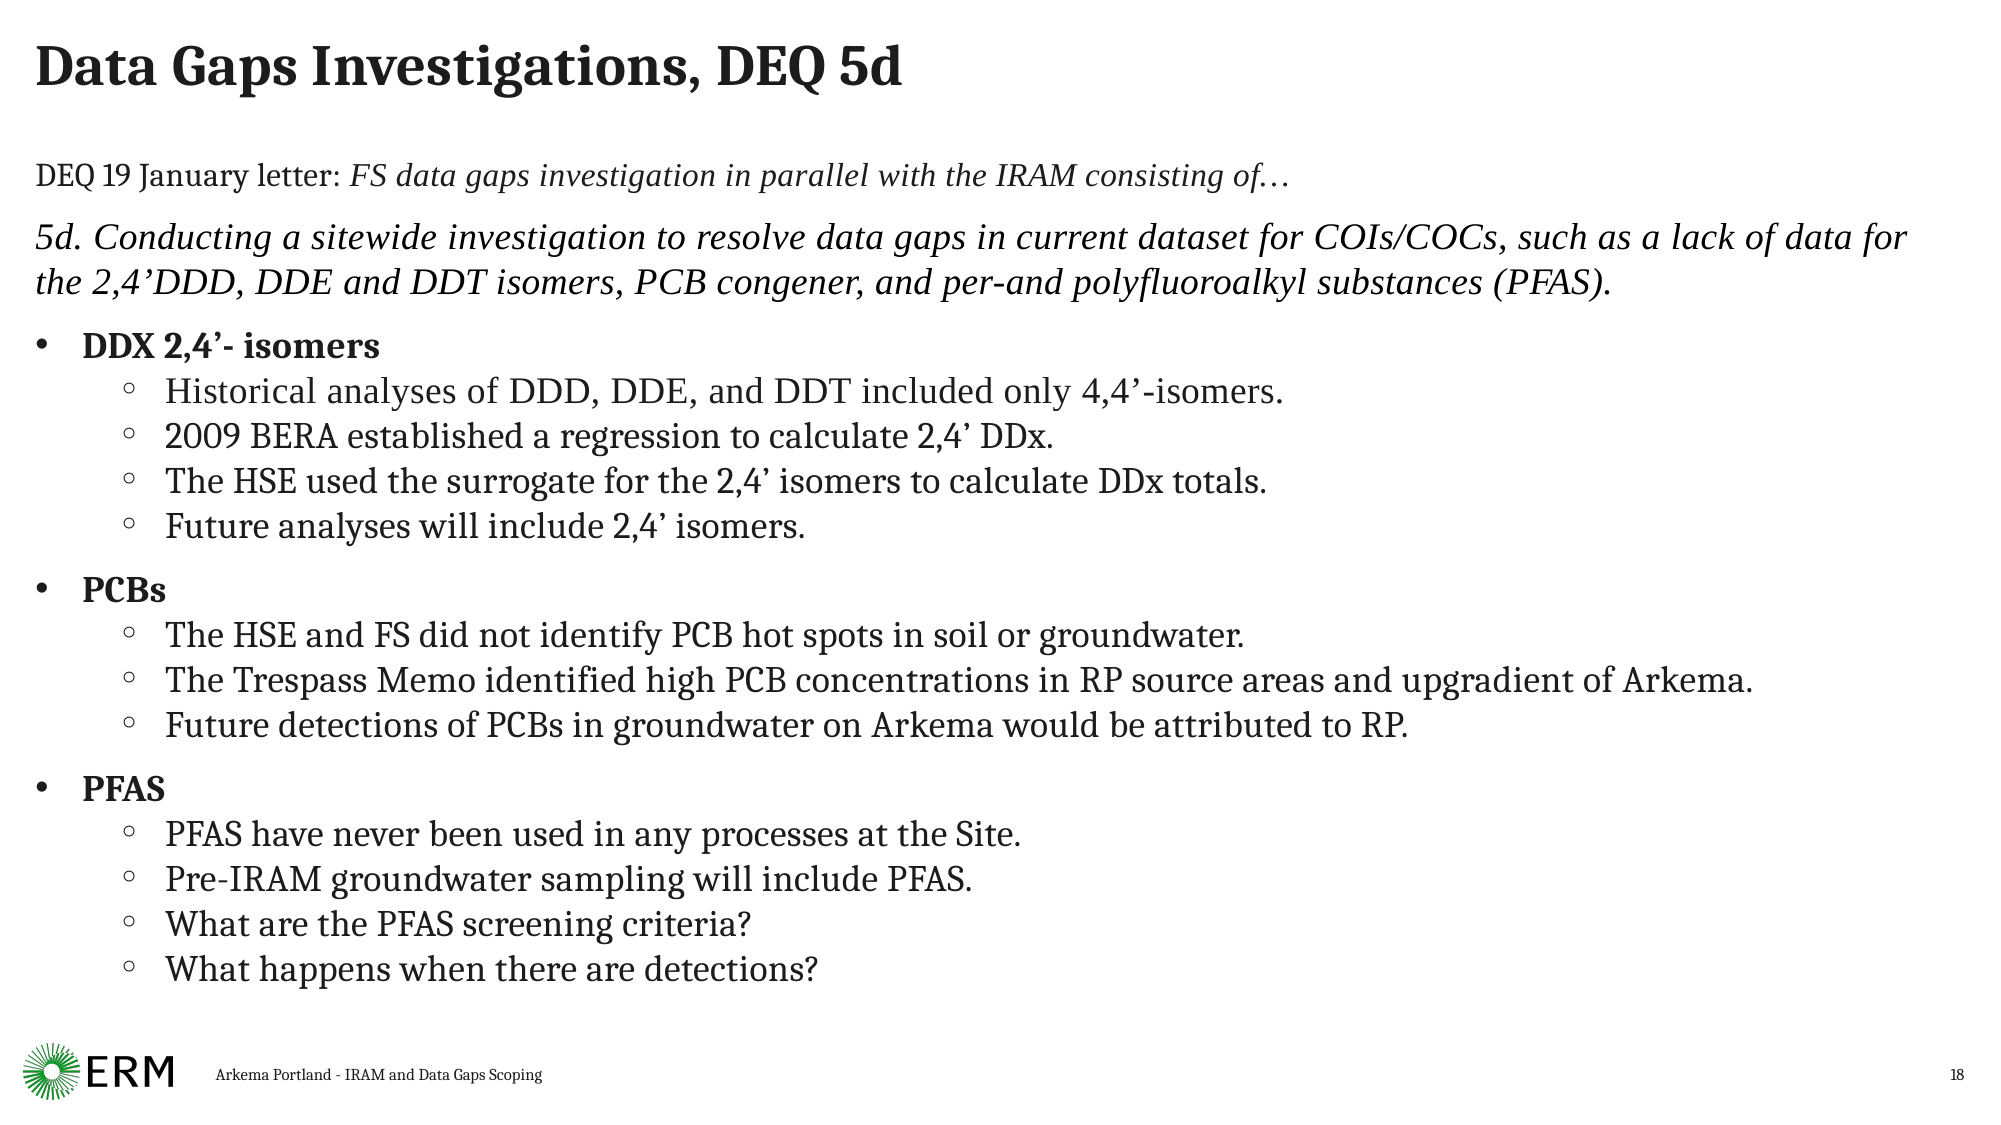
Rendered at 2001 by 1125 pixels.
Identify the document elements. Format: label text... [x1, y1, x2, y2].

slide_number 18 [1876, 1054, 1965, 1084]
title Data Gaps Investigations, DEQ 5d [35, 35, 1965, 153]
list DEQ 19 January letter: FS data gaps investigation in parallel with the IRAM consisting of… 5d. Conducting a sitewide investigation to resolve data gaps in current dataset for COIs/COCs, such as a lack of data for the 2,4’DDD, DDE and DDT isomers, PCB congener, and per-and polyfluoroalkyl substances (PFAS). DDX 2,4’- isomers Historical analyses of DDD, DDE, and DDT included only 4,4’-isomers. 2009 BERA established a regression to calculate 2,4’ DDx. The HSE used the surrogate for the 2,4’ isomers to calculate DDx totals. Future analyses will include 2,4’ isomers. PCBs The HSE and FS did not identify PCB hot spots in soil or groundwater. The Trespass Memo identified high PCB concentrations in RP source areas and upgradient of Arkema. Future detections of PCBs in groundwater on Arkema would be attributed to RP. PFAS PFAS have never been used in any processes at the Site. Pre-IRAM groundwater sampling will include PFAS. What are the PFAS screening criteria? What happens when there are detections? [35, 153, 1965, 1018]
footer Arkema Portland - IRAM and Data Gaps Scoping [215, 1054, 984, 1084]
picture [23, 1043, 173, 1100]
